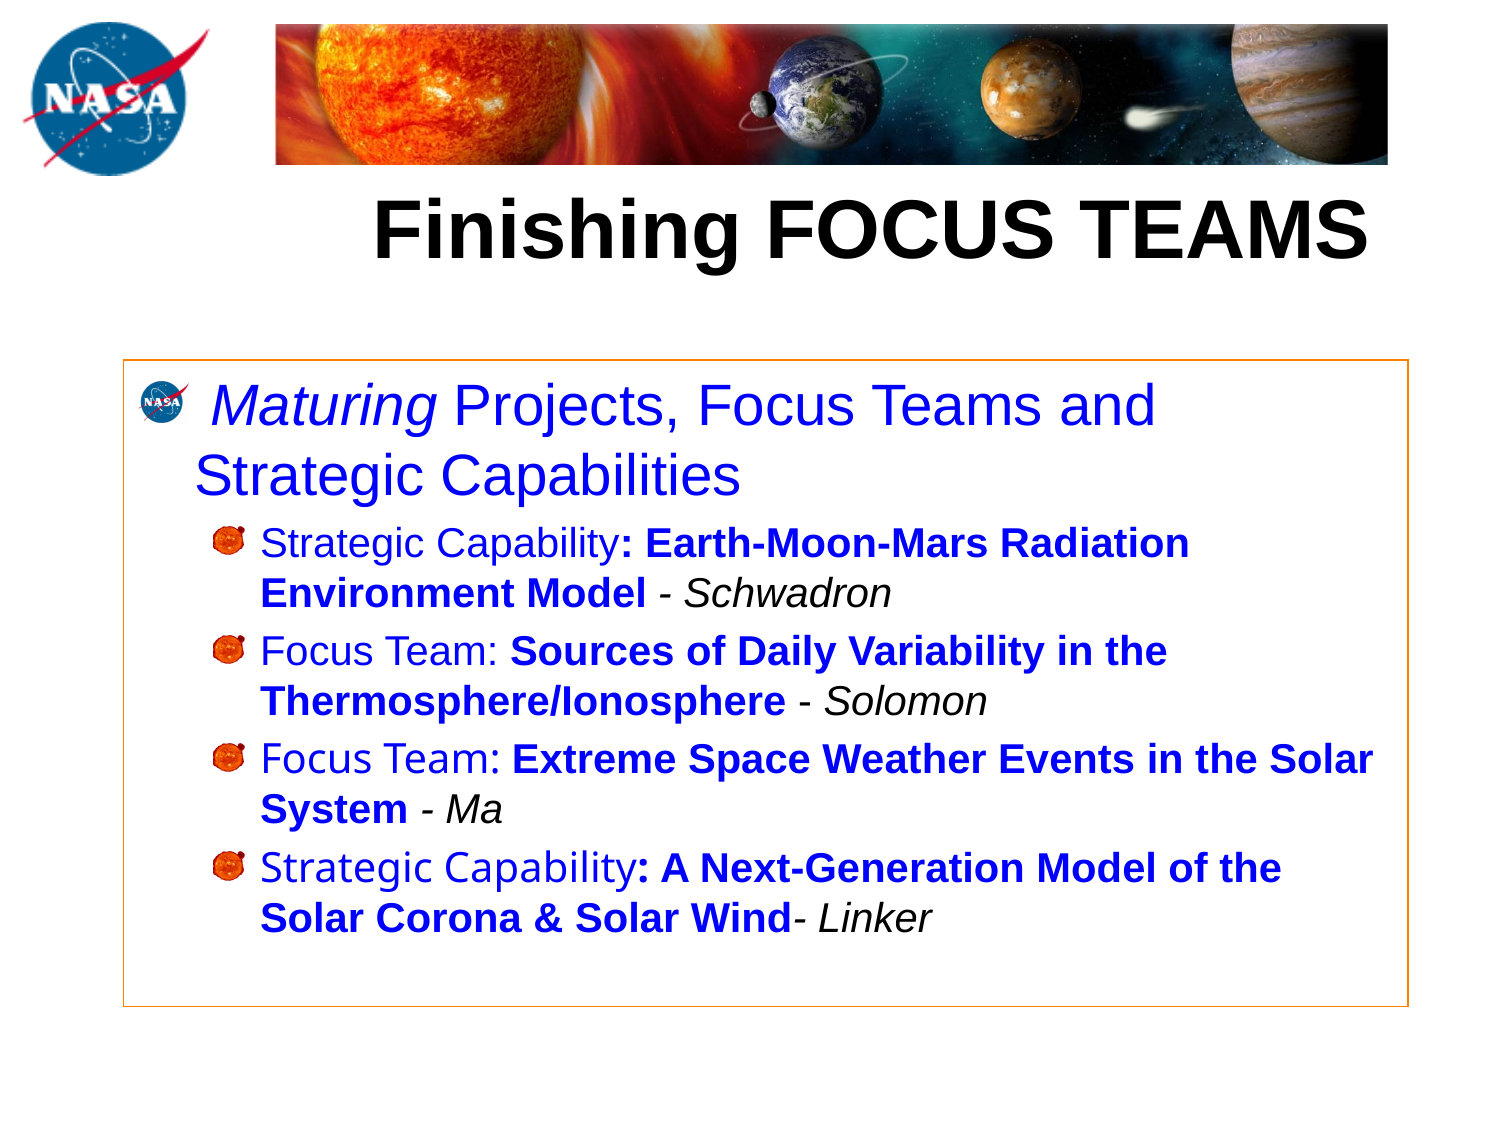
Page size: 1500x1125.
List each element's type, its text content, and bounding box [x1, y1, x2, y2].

picture [213, 850, 245, 881]
picture [22, 22, 210, 176]
picture [138, 381, 180, 423]
picture [213, 742, 245, 772]
picture [275, 24, 1388, 165]
text_box Maturing Projects, Focus Teams and Strategic Capabilities Strategic Capability: Earth-Moon-Mars Radiation Environment Model - Schwadron Focus Team: Sources of Daily Variability in the Thermosphere/Ionosphere - Solomon Focus Team: Extreme Space Weather Events in the Solar System - Ma Strategic Capability: A Next-Generation Model of the Solar Corona & Solar Wind- Linker [123, 359, 1408, 1007]
title Finishing FOCUS TEAMS [283, 175, 1387, 276]
picture [213, 634, 245, 664]
picture [213, 525, 245, 555]
